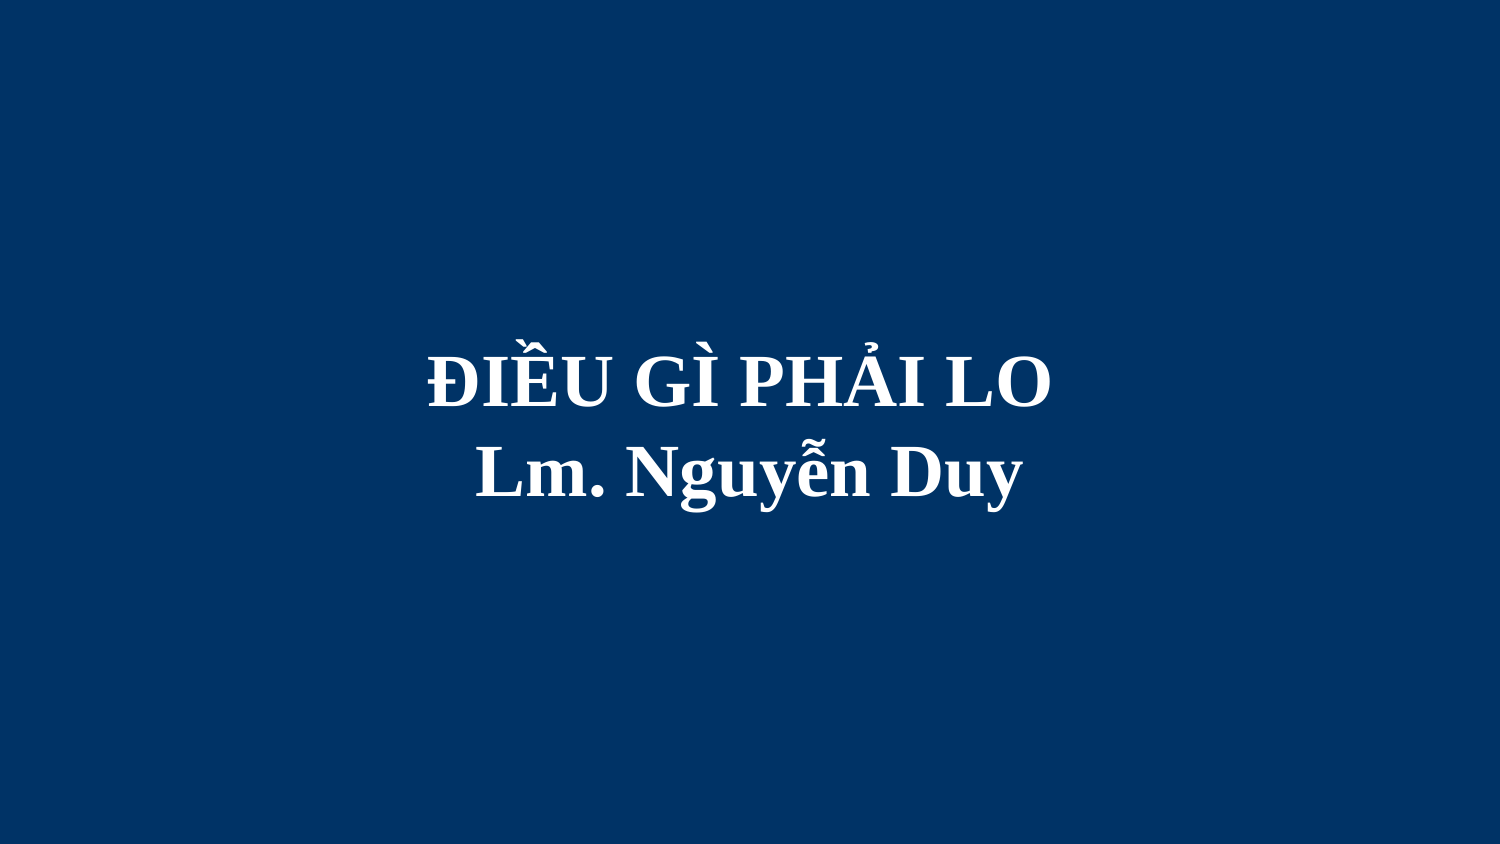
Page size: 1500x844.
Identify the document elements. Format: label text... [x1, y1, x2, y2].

title ĐIỀU GÌ PHẢI LO Lm. Nguyễn Duy [0, 0, 1500, 844]
